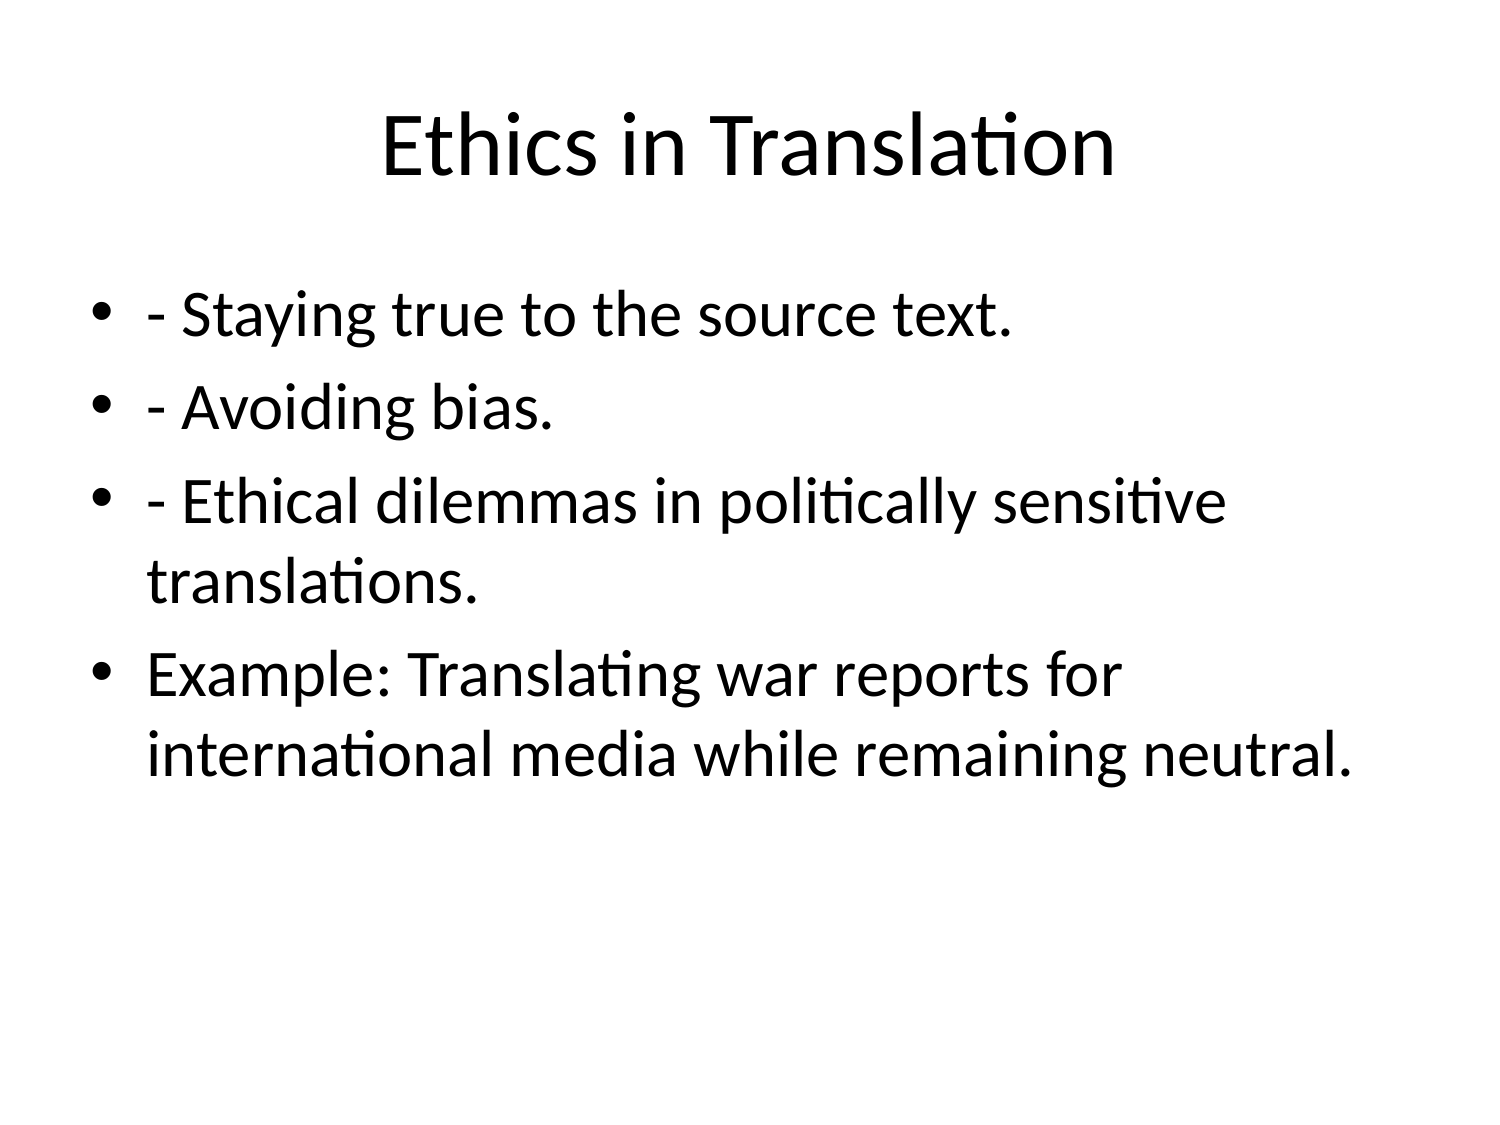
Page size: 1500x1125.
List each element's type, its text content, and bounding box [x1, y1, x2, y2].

list - Staying true to the source text. - Avoiding bias. - Ethical dilemmas in politically sensitive translations. Example: Translating war reports for international media while remaining neutral. [75, 262, 1425, 1005]
title Ethics in Translation [75, 45, 1425, 233]
